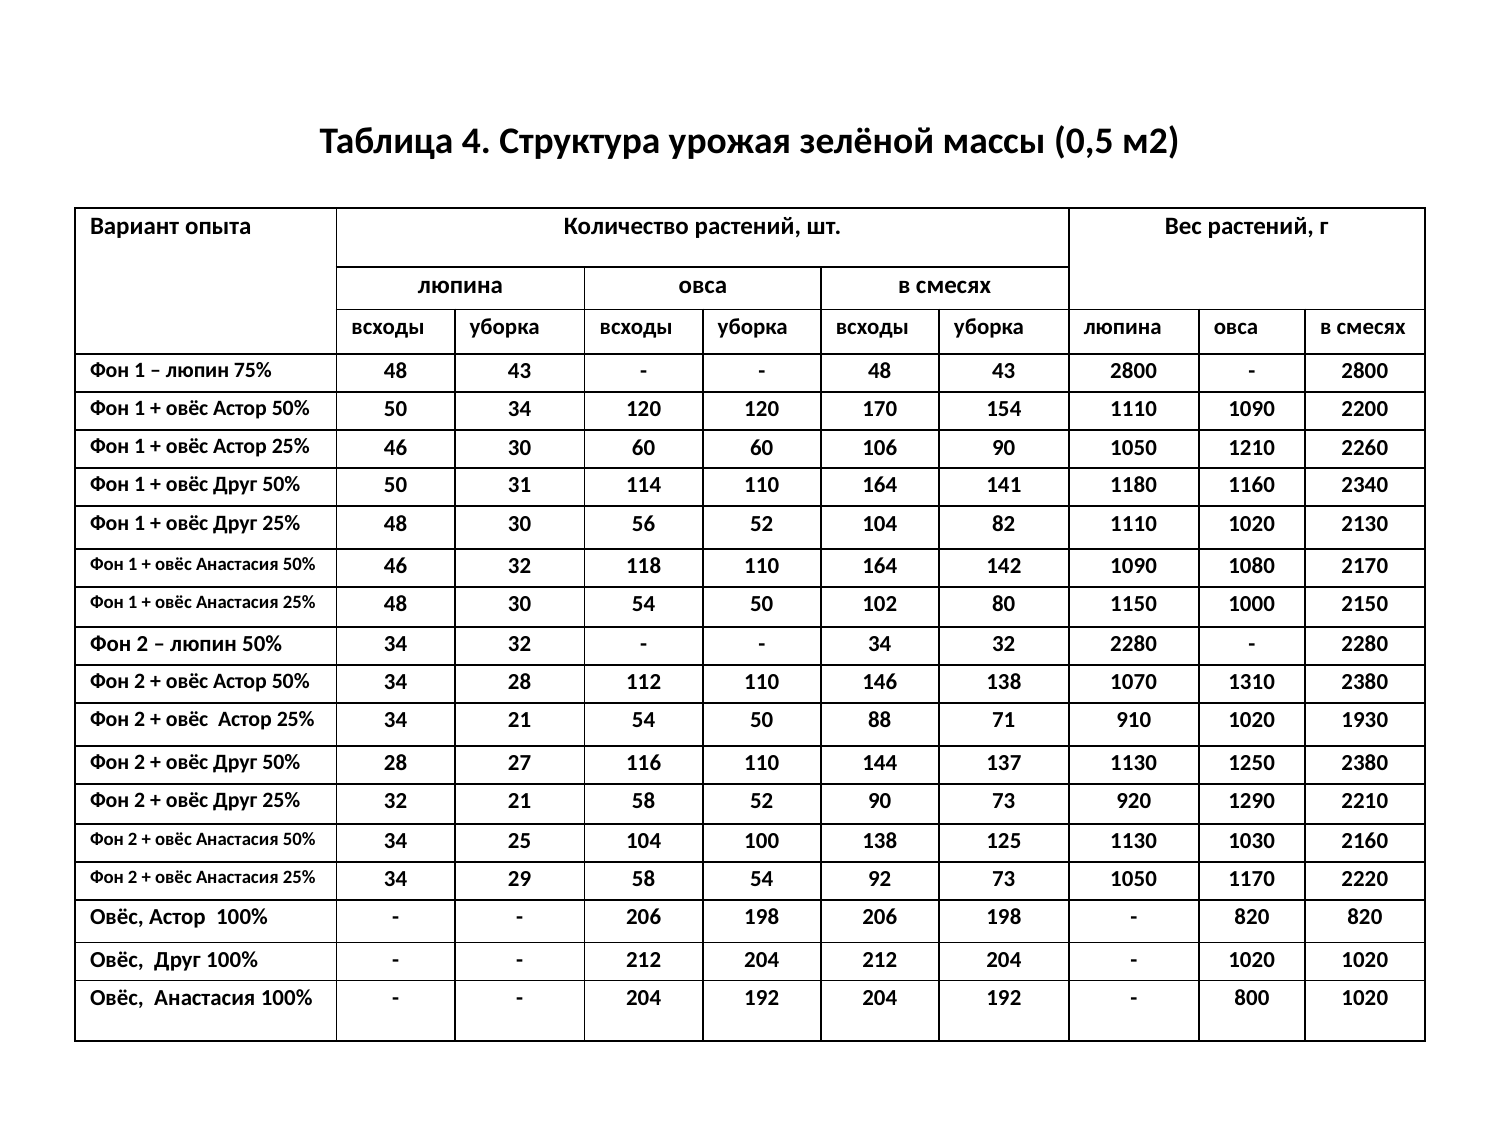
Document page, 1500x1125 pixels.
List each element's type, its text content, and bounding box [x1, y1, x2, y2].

table_cell - [337, 981, 454, 1040]
table_cell 30 [456, 588, 584, 626]
table_cell 1180 [1070, 469, 1198, 505]
table_cell - [1070, 901, 1198, 942]
table_cell 164 [822, 469, 938, 505]
table_cell - [1070, 943, 1198, 980]
table_cell 198 [940, 901, 1068, 942]
table_cell 137 [940, 747, 1068, 783]
table_cell 2130 [1306, 507, 1424, 548]
table_cell 92 [822, 863, 938, 899]
table_cell уборка [456, 310, 584, 353]
table_cell 50 [704, 588, 820, 626]
table_cell 31 [456, 469, 584, 505]
table_cell 48 [337, 588, 454, 626]
table_cell - [704, 355, 820, 391]
table_header Вес растений, г [1070, 209, 1424, 309]
table_cell 114 [585, 469, 702, 505]
table_cell 32 [456, 550, 584, 586]
table_cell 142 [940, 550, 1068, 586]
table_cell Овёс, Анастасия 100% [76, 981, 336, 1040]
table_cell 50 [704, 704, 820, 745]
table_cell 54 [585, 704, 702, 745]
table_cell 1090 [1070, 550, 1198, 586]
table_cell 34 [337, 863, 454, 899]
table_cell 2800 [1070, 355, 1198, 391]
table_cell 28 [456, 666, 584, 702]
table_cell 60 [585, 431, 702, 467]
table_cell 820 [1200, 901, 1304, 942]
table_cell 110 [704, 666, 820, 702]
table_cell 198 [704, 901, 820, 942]
table_cell 110 [704, 550, 820, 586]
table_cell 2800 [1306, 355, 1424, 391]
table_cell 1020 [1200, 704, 1304, 745]
table_cell 206 [585, 901, 702, 942]
table_cell 60 [704, 431, 820, 467]
table_cell 43 [940, 355, 1068, 391]
table_cell 2280 [1306, 628, 1424, 664]
table_cell 54 [704, 863, 820, 899]
table_cell в смесях [1306, 310, 1424, 353]
table_cell 204 [822, 981, 938, 1040]
table_cell 100 [704, 825, 820, 861]
table_header Количество растений, шт. [337, 209, 1068, 266]
table_cell 88 [822, 704, 938, 745]
table_cell 58 [585, 785, 702, 823]
table_cell 800 [1200, 981, 1304, 1040]
table_cell 2220 [1306, 863, 1424, 899]
table_cell Фон 1 – люпин 75% [76, 355, 336, 391]
table_cell 1250 [1200, 747, 1304, 783]
table_cell 58 [585, 863, 702, 899]
table_cell 34 [456, 393, 584, 429]
table_cell 102 [822, 588, 938, 626]
table_cell 204 [585, 981, 702, 1040]
table_cell 138 [940, 666, 1068, 702]
table_header Вариант опыта [76, 209, 336, 353]
table_cell 1020 [1200, 507, 1304, 548]
table_cell всходы [822, 310, 938, 353]
table_cell 2160 [1306, 825, 1424, 861]
table_cell Фон 1 + овёс Анастасия 25% [76, 588, 336, 626]
table_cell 29 [456, 863, 584, 899]
table_cell 27 [456, 747, 584, 783]
table_cell 1050 [1070, 863, 1198, 899]
table_cell 25 [456, 825, 584, 861]
table_cell 48 [337, 507, 454, 548]
table_cell 50 [337, 469, 454, 505]
table_cell 32 [456, 628, 584, 664]
table_cell уборка [704, 310, 820, 353]
table_cell овса [585, 268, 820, 309]
table_cell 1170 [1200, 863, 1304, 899]
table_cell 2280 [1070, 628, 1198, 664]
table_cell 80 [940, 588, 1068, 626]
table_cell 48 [337, 355, 454, 391]
table_cell 34 [337, 704, 454, 745]
table_cell 56 [585, 507, 702, 548]
table_cell 1020 [1306, 943, 1424, 980]
table_cell 920 [1070, 785, 1198, 823]
table_cell 30 [456, 431, 584, 467]
table_cell Овёс, Друг 100% [76, 943, 336, 980]
table_cell 2380 [1306, 747, 1424, 783]
table_cell - [456, 981, 584, 1040]
table_cell Фон 1 + овёс Анастасия 50% [76, 550, 336, 586]
table_cell 46 [337, 431, 454, 467]
table_cell 2380 [1306, 666, 1424, 702]
table_cell 34 [337, 825, 454, 861]
table_cell 1290 [1200, 785, 1304, 823]
table_cell 1050 [1070, 431, 1198, 467]
table_cell 90 [940, 431, 1068, 467]
table_cell люпина [337, 268, 584, 309]
table_cell 1030 [1200, 825, 1304, 861]
table_cell 116 [585, 747, 702, 783]
table_cell 104 [585, 825, 702, 861]
table_cell 90 [822, 785, 938, 823]
table_cell Фон 2 + овёс Астор 50% [76, 666, 336, 702]
table_cell 34 [337, 628, 454, 664]
table_cell 2260 [1306, 431, 1424, 467]
table_cell 212 [585, 943, 702, 980]
table_cell 32 [337, 785, 454, 823]
table_cell - [456, 901, 584, 942]
table_cell всходы [585, 310, 702, 353]
table_cell 1930 [1306, 704, 1424, 745]
table_cell - [337, 901, 454, 942]
table_cell 820 [1306, 901, 1424, 942]
table_cell 52 [704, 507, 820, 548]
table_cell 34 [822, 628, 938, 664]
table_cell 2170 [1306, 550, 1424, 586]
table_cell Фон 1 + овёс Астор 25% [76, 431, 336, 467]
table_cell люпина [1070, 310, 1198, 353]
table_cell уборка [940, 310, 1068, 353]
table_cell 118 [585, 550, 702, 586]
table_cell 1020 [1306, 981, 1424, 1040]
table_cell 1000 [1200, 588, 1304, 626]
table_cell 206 [822, 901, 938, 942]
table_cell 120 [585, 393, 702, 429]
table_cell Фон 2 + овёс Анастасия 50% [76, 825, 336, 861]
table_cell 164 [822, 550, 938, 586]
table_cell 46 [337, 550, 454, 586]
table_cell - [1200, 355, 1304, 391]
table_cell 2210 [1306, 785, 1424, 823]
table_cell 52 [704, 785, 820, 823]
table_cell 110 [704, 747, 820, 783]
table_cell - [1200, 628, 1304, 664]
table_cell Фон 2 + овёс Друг 25% [76, 785, 336, 823]
table_cell 146 [822, 666, 938, 702]
table_cell 21 [456, 785, 584, 823]
table_cell 141 [940, 469, 1068, 505]
table_cell 1090 [1200, 393, 1304, 429]
table_cell 1310 [1200, 666, 1304, 702]
table_cell 82 [940, 507, 1068, 548]
table_cell Фон 1 + овёс Друг 50% [76, 469, 336, 505]
table_cell 73 [940, 785, 1068, 823]
table_cell 120 [704, 393, 820, 429]
table_cell 910 [1070, 704, 1198, 745]
title Таблица 4. Структура урожая зелёной массы (0,5 м2) [75, 45, 1425, 207]
table_cell 204 [704, 943, 820, 980]
table_cell 170 [822, 393, 938, 429]
table_cell 50 [337, 393, 454, 429]
table_cell 1130 [1070, 825, 1198, 861]
table_cell 1210 [1200, 431, 1304, 467]
table_cell - [704, 628, 820, 664]
table_cell Фон 2 + овёс Астор 25% [76, 704, 336, 745]
table_cell в смесях [822, 268, 1068, 309]
table_cell - [1070, 981, 1198, 1040]
table_cell 1130 [1070, 747, 1198, 783]
table_cell 1110 [1070, 393, 1198, 429]
table_cell 112 [585, 666, 702, 702]
table_cell 1020 [1200, 943, 1304, 980]
table_cell Овёс, Астор 100% [76, 901, 336, 942]
table_cell 54 [585, 588, 702, 626]
table_cell - [585, 628, 702, 664]
table_cell 34 [337, 666, 454, 702]
table_cell 192 [704, 981, 820, 1040]
table_cell Фон 2 + овёс Друг 50% [76, 747, 336, 783]
table_cell 30 [456, 507, 584, 548]
table_cell 2340 [1306, 469, 1424, 505]
table_cell 204 [940, 943, 1068, 980]
table_cell 71 [940, 704, 1068, 745]
table_cell Фон 1 + овёс Друг 25% [76, 507, 336, 548]
table_cell 1080 [1200, 550, 1304, 586]
table_cell всходы [337, 310, 454, 353]
table_cell 1160 [1200, 469, 1304, 505]
table_cell 2200 [1306, 393, 1424, 429]
table_cell 212 [822, 943, 938, 980]
table_cell 192 [940, 981, 1068, 1040]
table_cell 73 [940, 863, 1068, 899]
table_cell 110 [704, 469, 820, 505]
table_cell овса [1200, 310, 1304, 353]
table_cell 1070 [1070, 666, 1198, 702]
table_cell - [456, 943, 584, 980]
table_cell 32 [940, 628, 1068, 664]
table_cell 28 [337, 747, 454, 783]
table_cell 21 [456, 704, 584, 745]
table_cell 43 [456, 355, 584, 391]
table_cell 138 [822, 825, 938, 861]
table_cell 104 [822, 507, 938, 548]
table_cell Фон 2 + овёс Анастасия 25% [76, 863, 336, 899]
table_cell - [585, 355, 702, 391]
table_cell 1110 [1070, 507, 1198, 548]
table_cell 48 [822, 355, 938, 391]
table_cell 2150 [1306, 588, 1424, 626]
table_cell 154 [940, 393, 1068, 429]
table_cell 144 [822, 747, 938, 783]
table_cell Фон 2 – люпин 50% [76, 628, 336, 664]
table_cell 1150 [1070, 588, 1198, 626]
table_cell 125 [940, 825, 1068, 861]
table_cell - [337, 943, 454, 980]
table_cell Фон 1 + овёс Астор 50% [76, 393, 336, 429]
table_cell 106 [822, 431, 938, 467]
